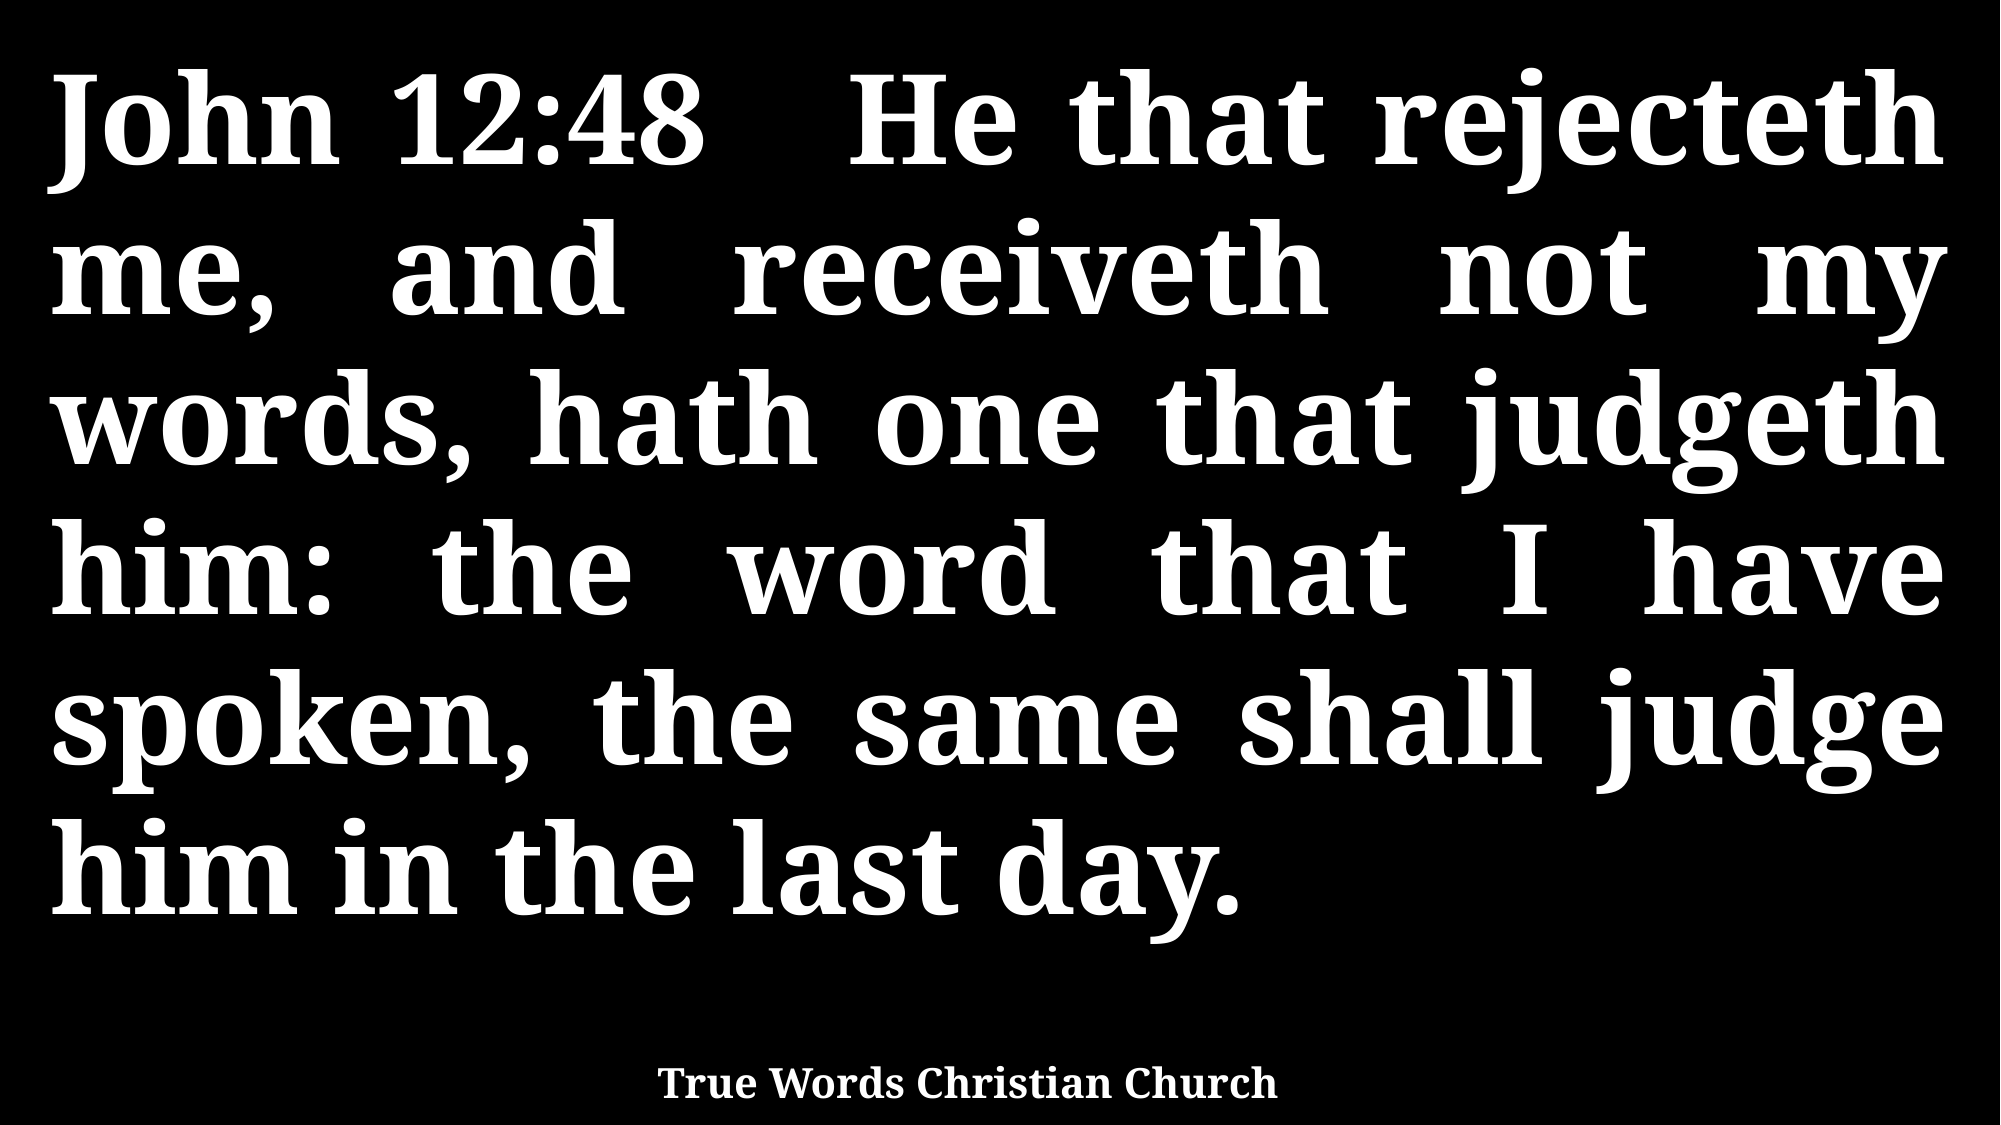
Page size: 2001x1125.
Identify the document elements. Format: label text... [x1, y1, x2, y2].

text_box True Words Christian Church [642, 1049, 1294, 1114]
text_box John 12:48 He that rejecteth me, and receiveth not my words, hath one that judgeth him: the word that I have spoken, the same shall judge him in the last day. [35, 32, 1965, 947]
